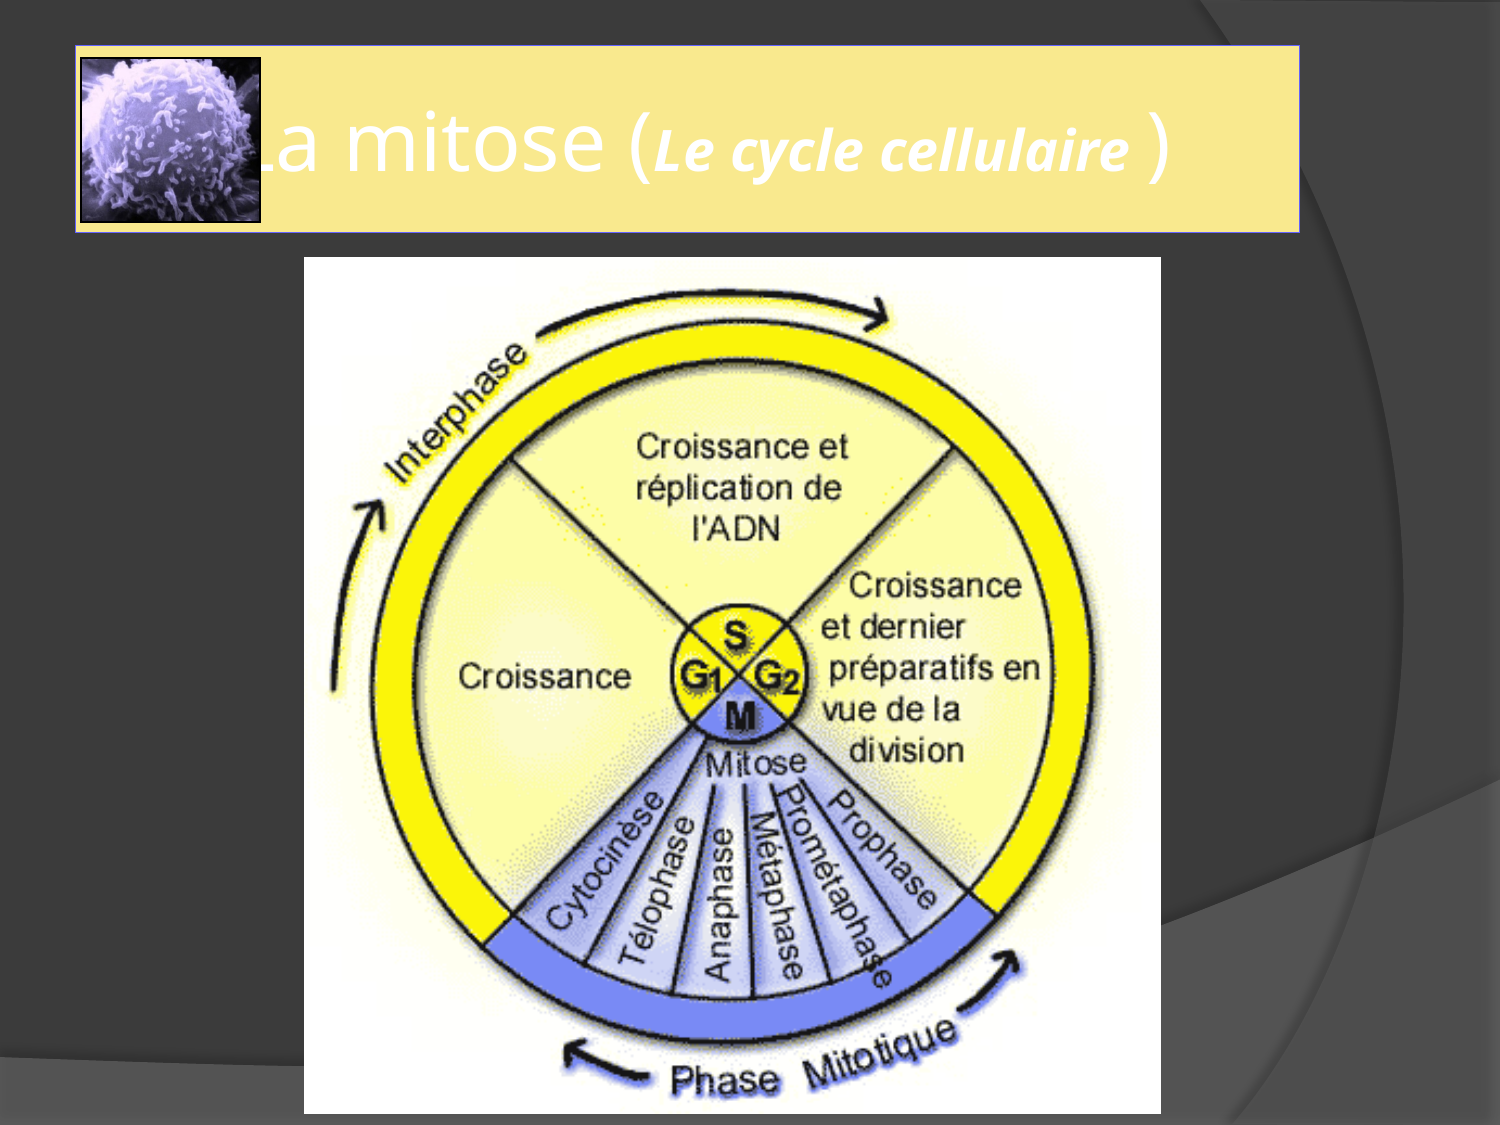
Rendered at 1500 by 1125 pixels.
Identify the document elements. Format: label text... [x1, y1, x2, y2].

title La mitose (Le cycle cellulaire ) [75, 45, 1300, 233]
picture [81, 58, 260, 222]
picture [304, 257, 1161, 1114]
